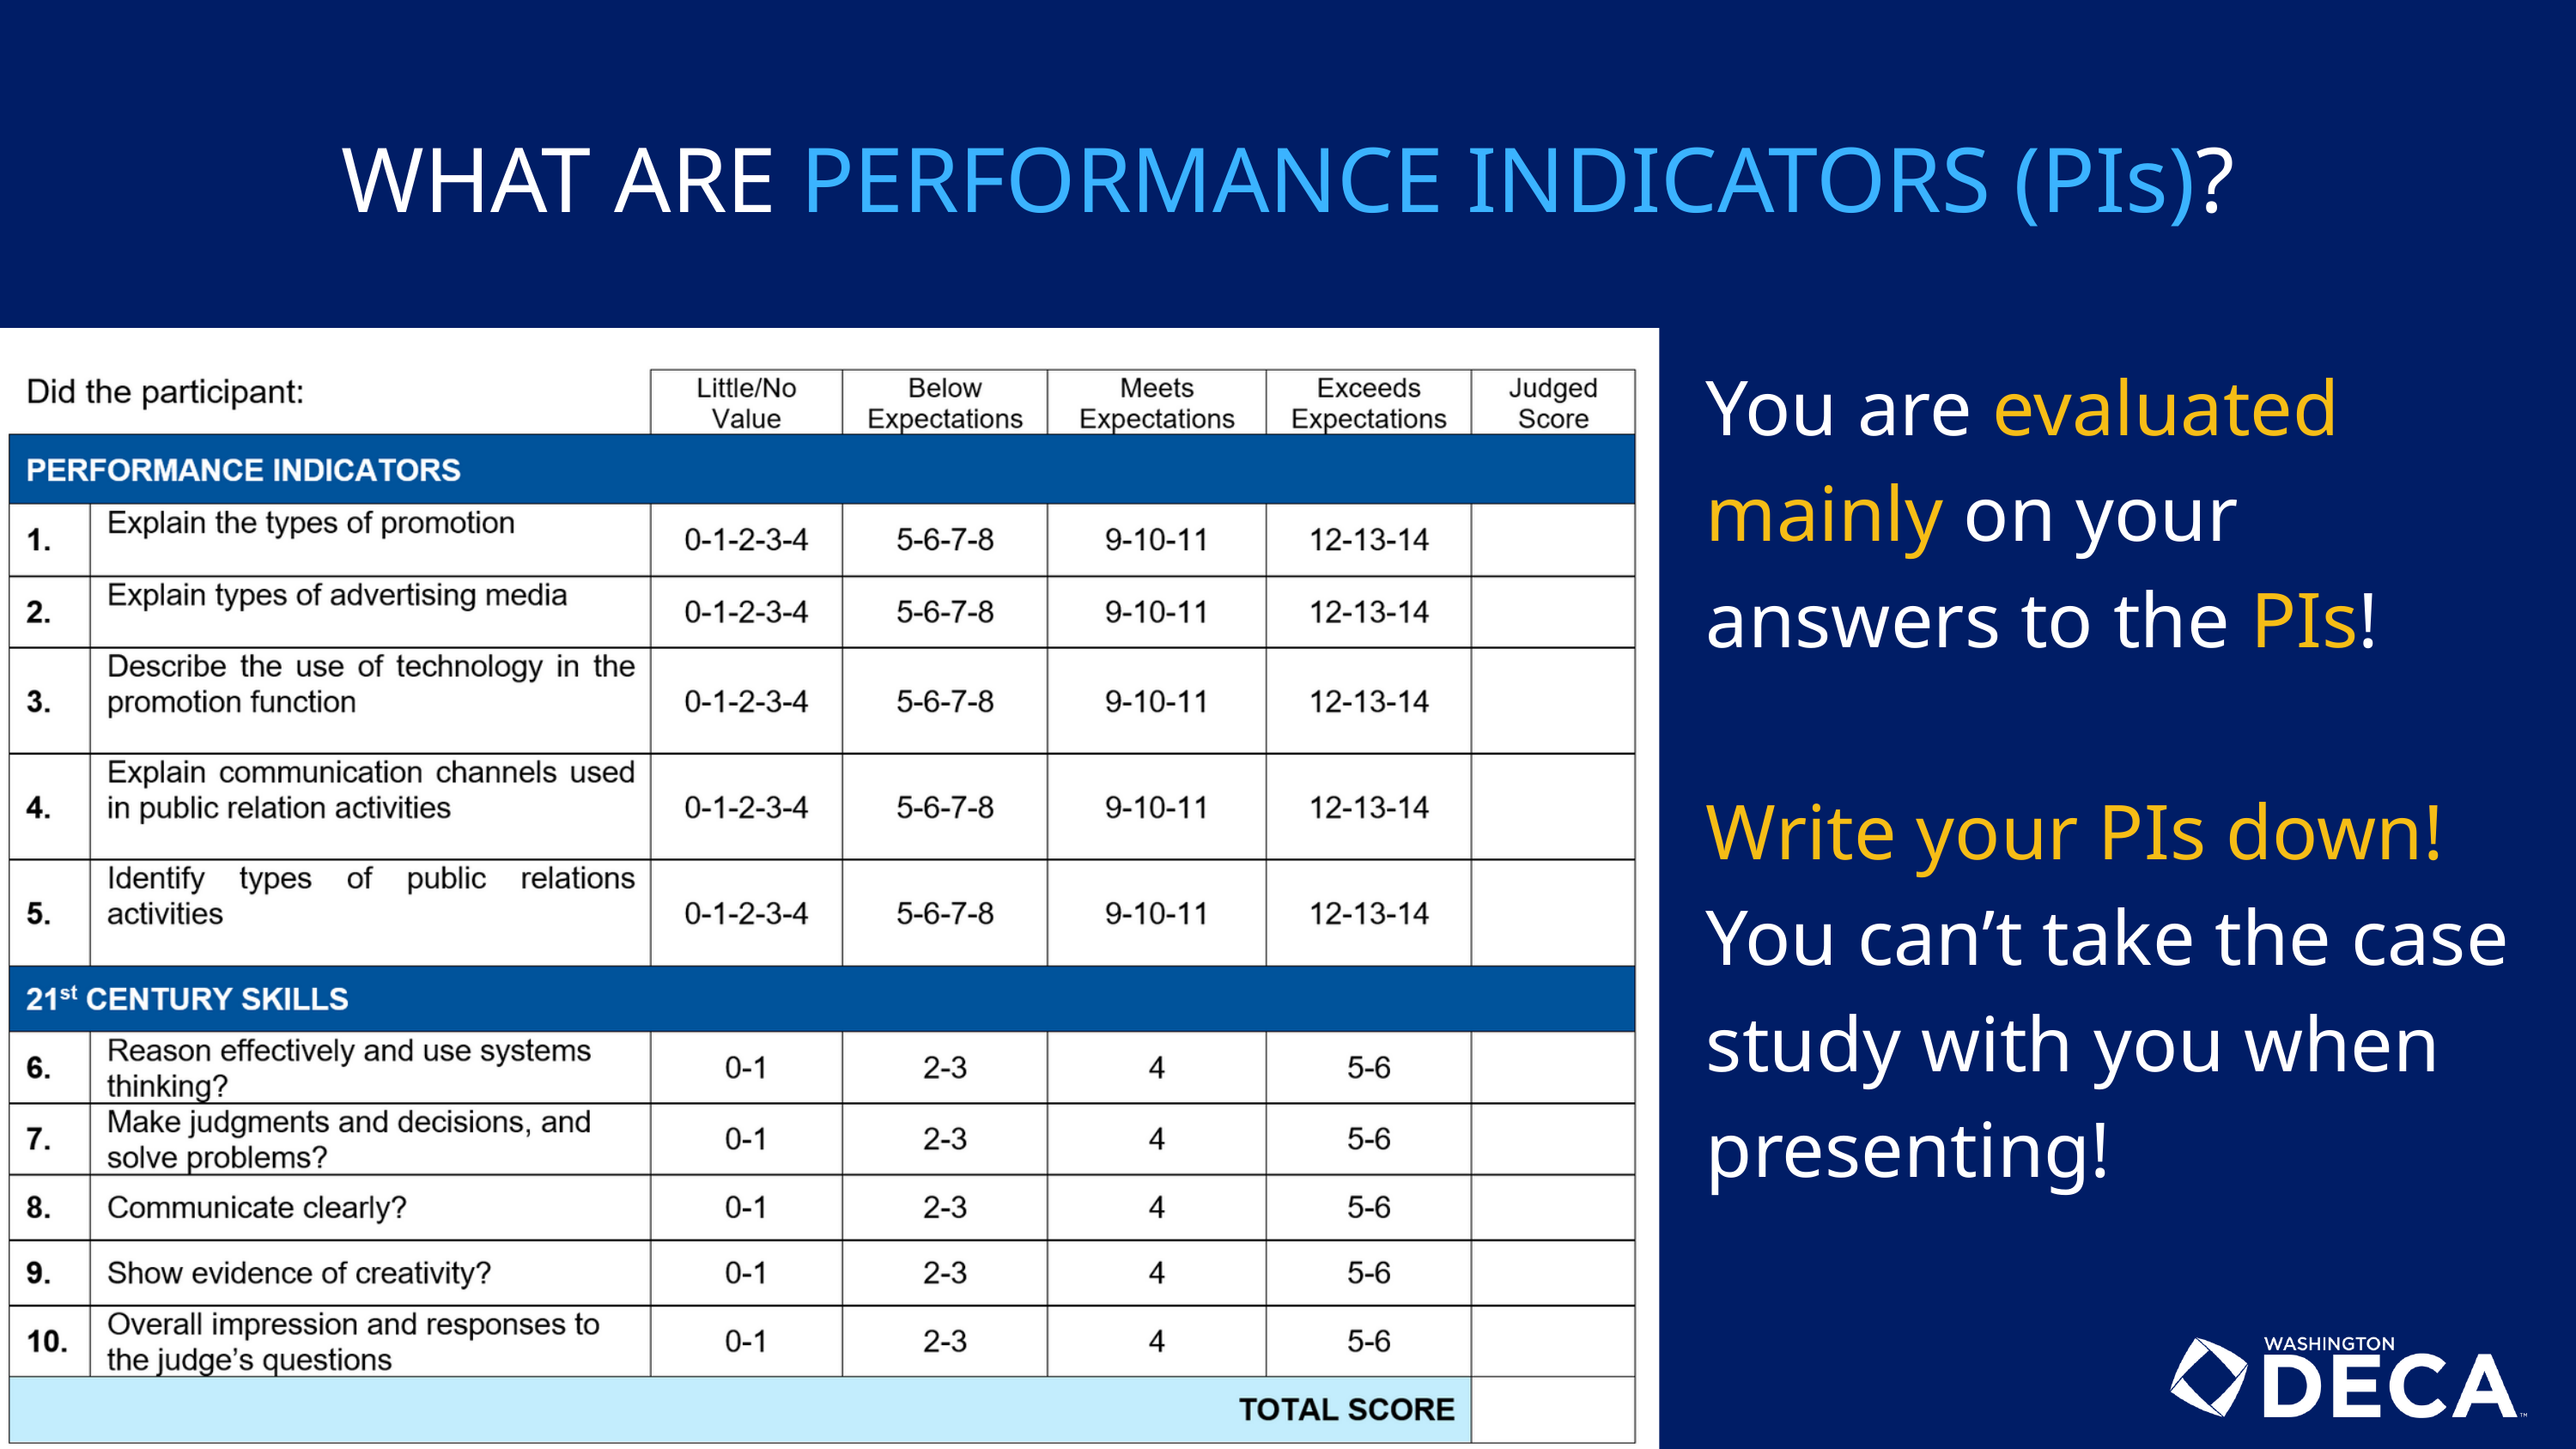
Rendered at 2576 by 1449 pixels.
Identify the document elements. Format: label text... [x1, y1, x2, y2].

text_box You are evaluated mainly on your answers to the PIs! Write your PIs down! You can’t take the case study with you when presenting! [1705, 344, 2541, 1193]
text_box [2170, 1334, 2527, 1418]
text_box [0, 328, 1660, 1449]
text_box WHAT ARE PERFORMANCE INDICATORS (PIs)? [144, 131, 2432, 231]
